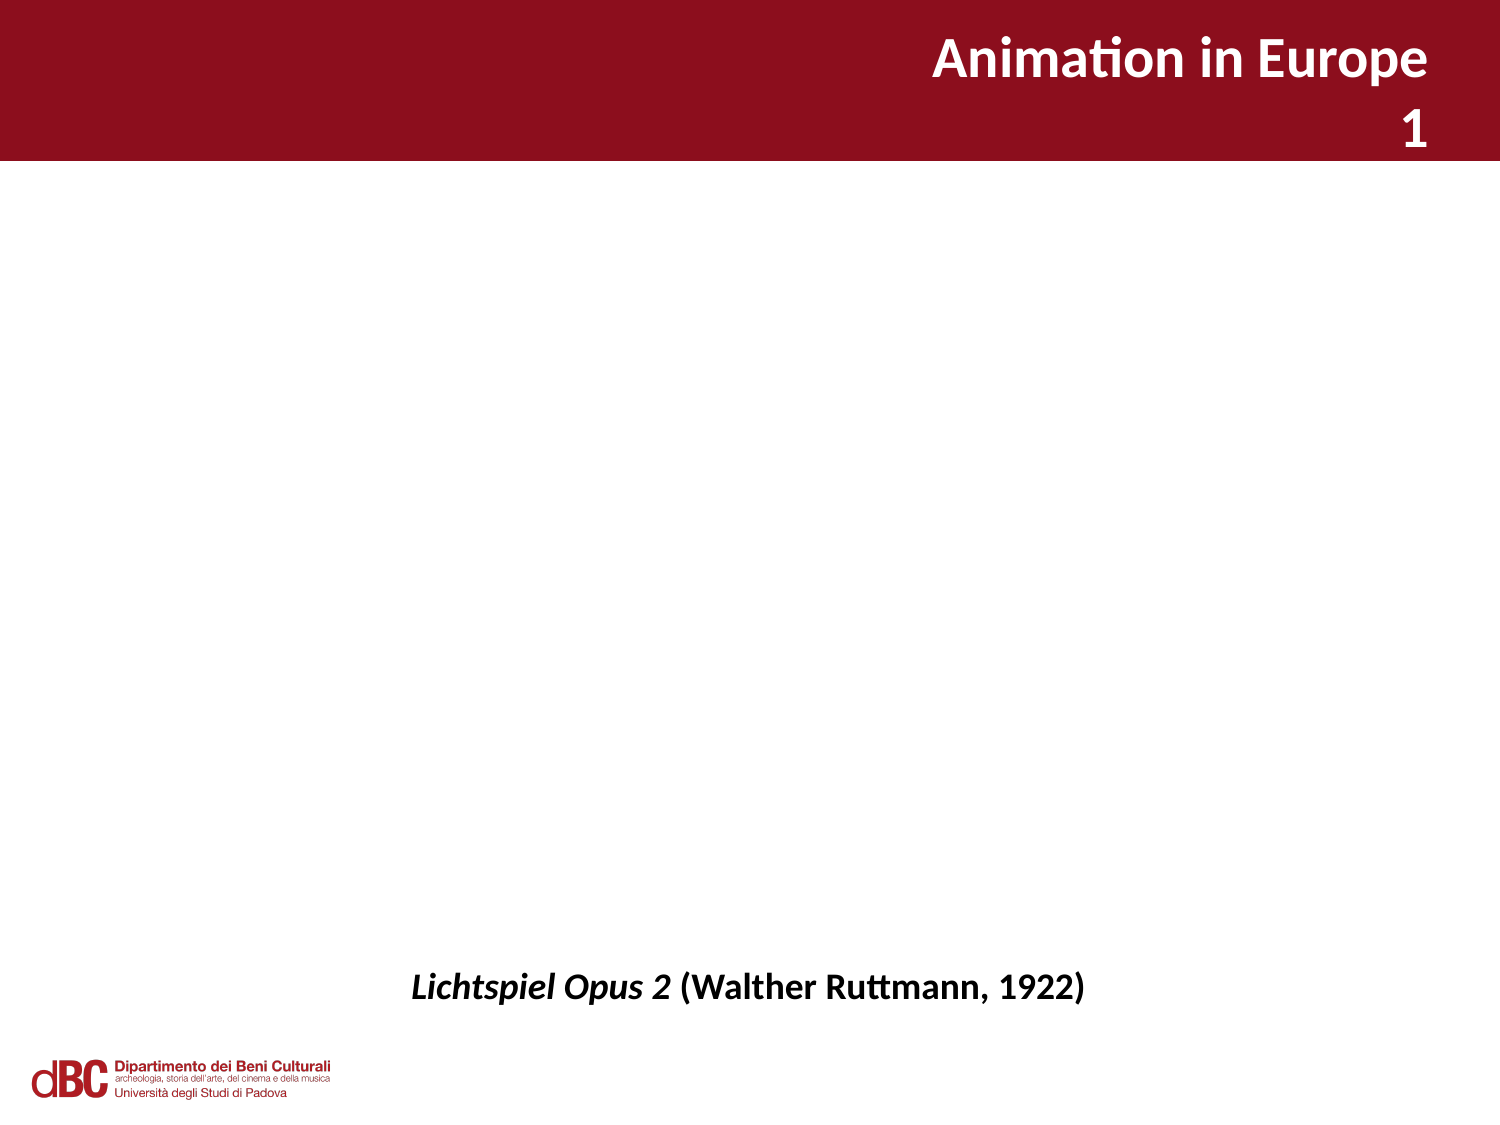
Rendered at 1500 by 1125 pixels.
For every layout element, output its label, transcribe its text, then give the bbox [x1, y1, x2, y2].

text_box [0, 0, 1500, 161]
text_box Lichtspiel Opus 2 (Walther Ruttmann, 1922) [403, 954, 1097, 1015]
text_box Animation in Europe 1 Germany [889, 19, 1430, 135]
picture [29, 1058, 337, 1104]
